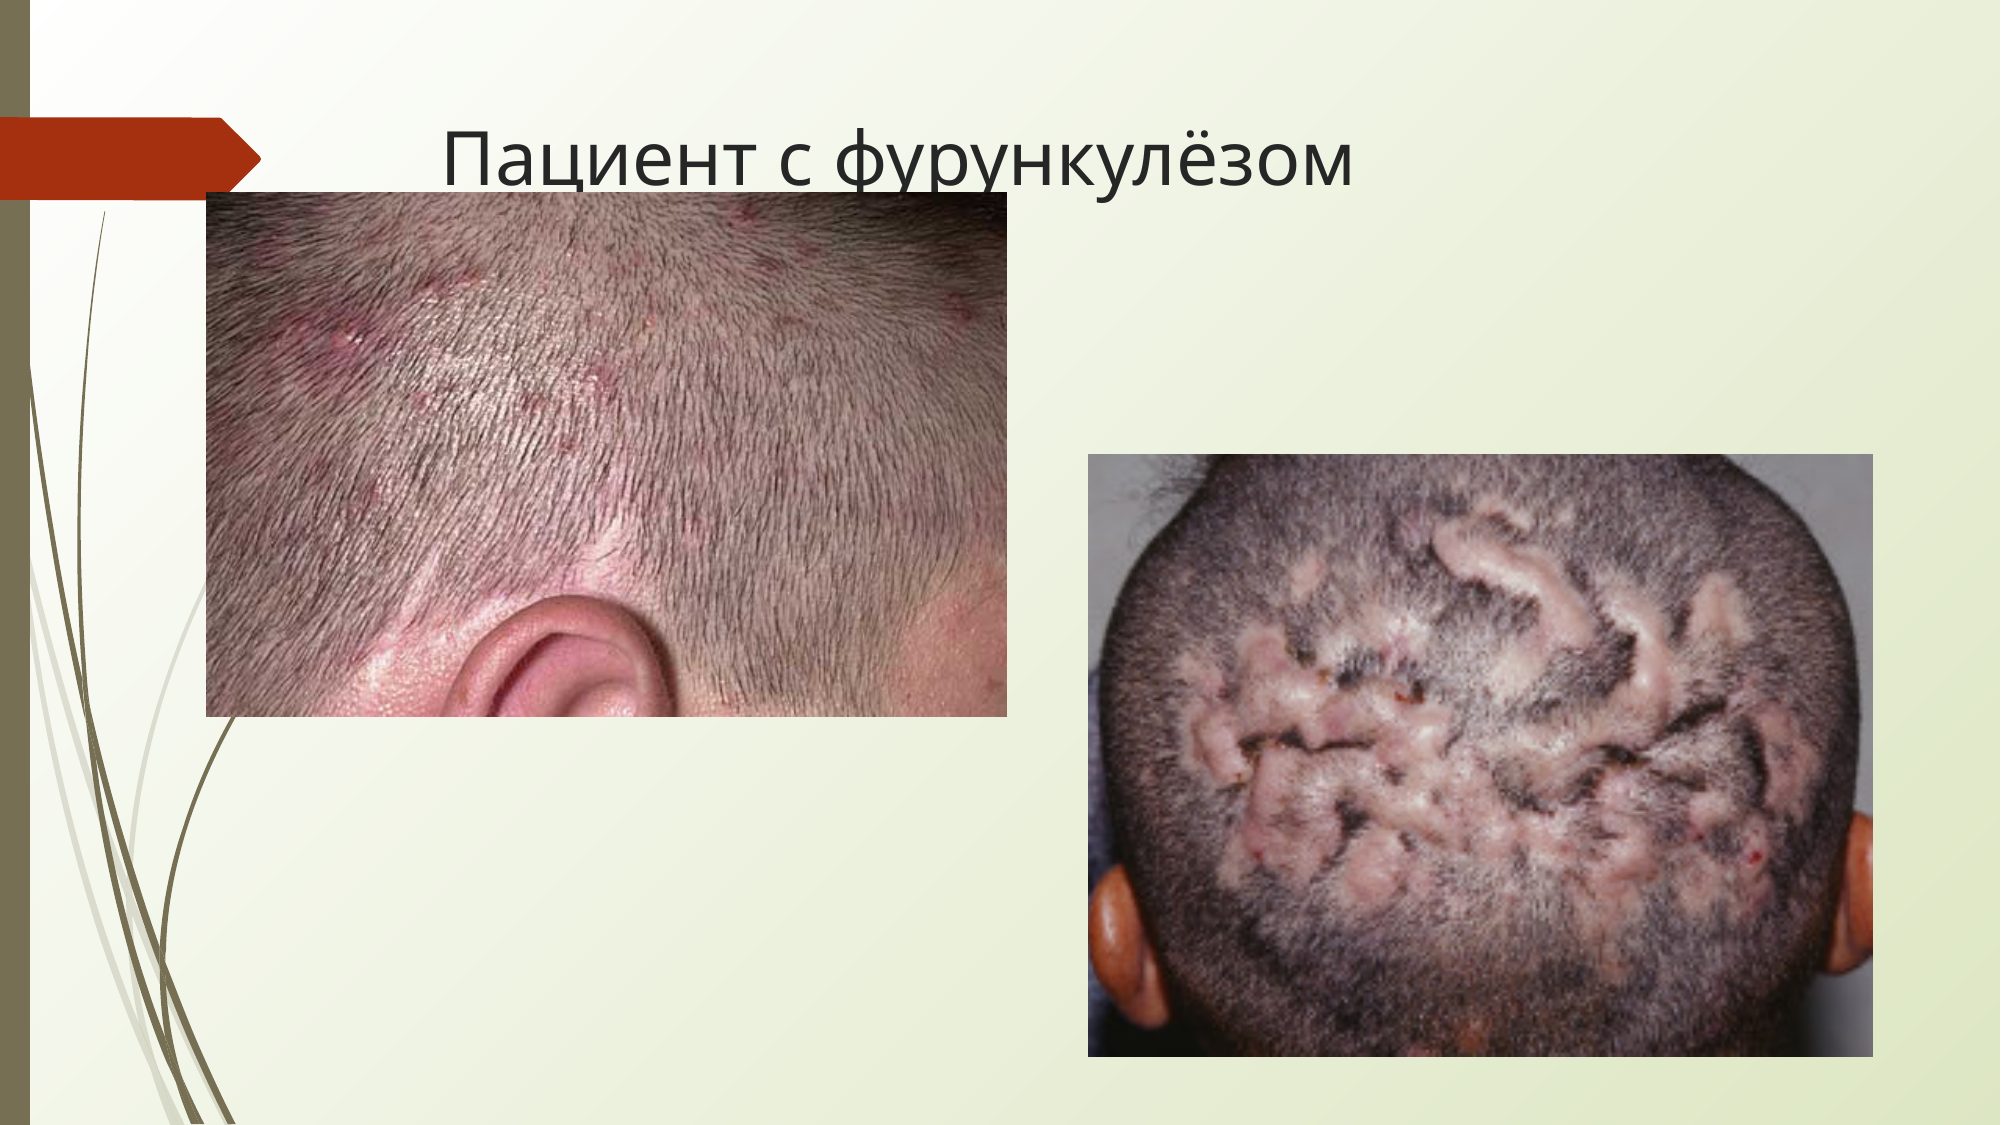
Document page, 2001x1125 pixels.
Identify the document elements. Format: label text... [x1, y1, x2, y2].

picture [1087, 454, 1873, 1058]
title Пациент с фурункулёзом [425, 102, 1888, 313]
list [206, 191, 1007, 718]
